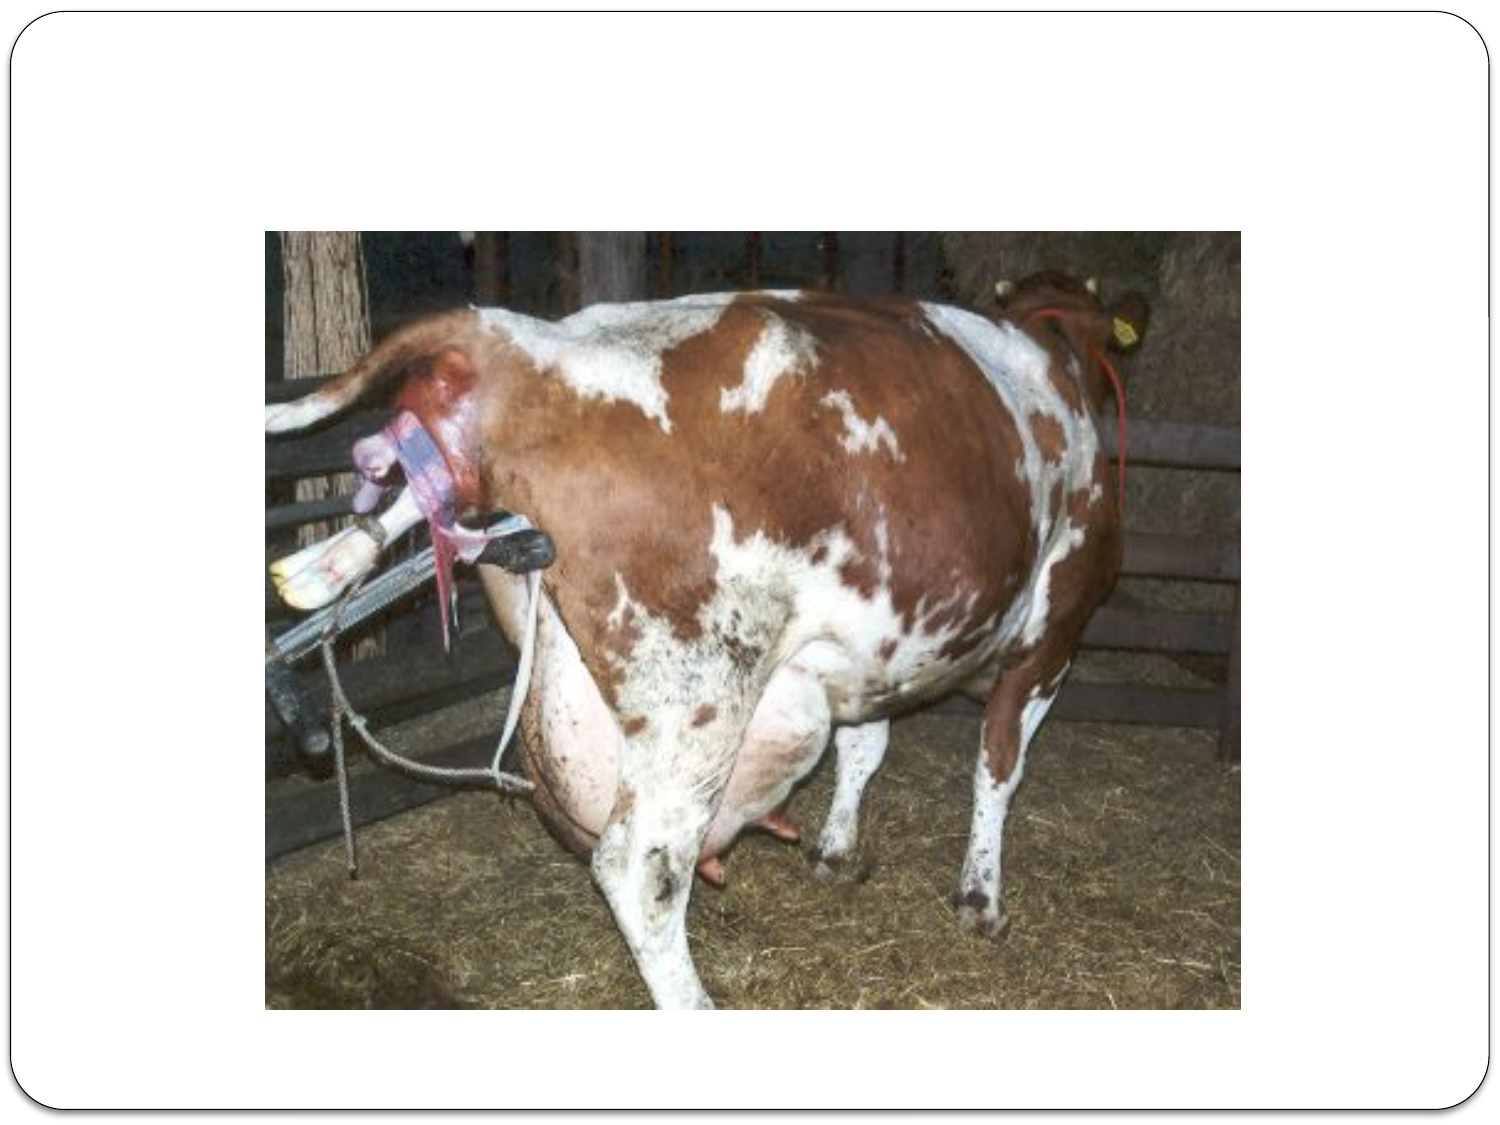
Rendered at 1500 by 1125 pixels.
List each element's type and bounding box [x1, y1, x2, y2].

picture [265, 231, 1241, 1010]
